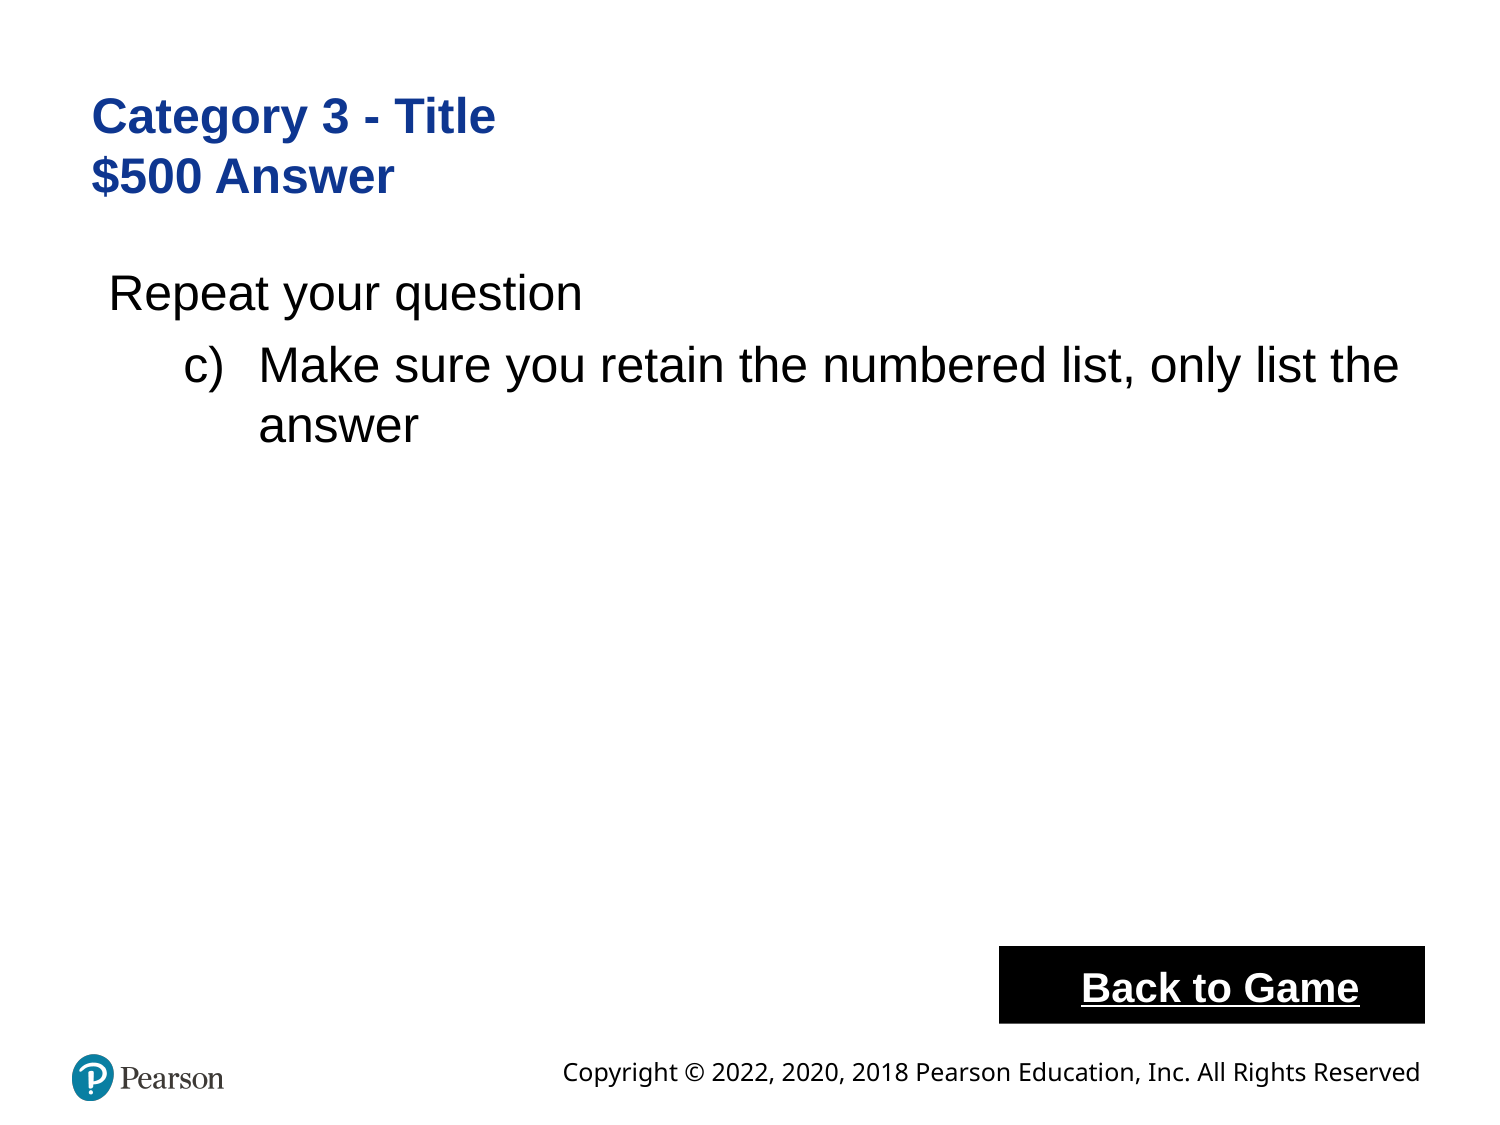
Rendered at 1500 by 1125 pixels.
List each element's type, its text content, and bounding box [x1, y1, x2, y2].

picture [98, 1054, 224, 1101]
list Repeat your question Make sure you retain the numbered list, only list the answer [76, 245, 1427, 847]
picture [72, 1054, 88, 1070]
picture [80, 1063, 106, 1088]
list Back to Game [999, 946, 1425, 1024]
picture [72, 1087, 83, 1101]
title Category 3 - Title $500 Answer [76, 35, 1427, 219]
